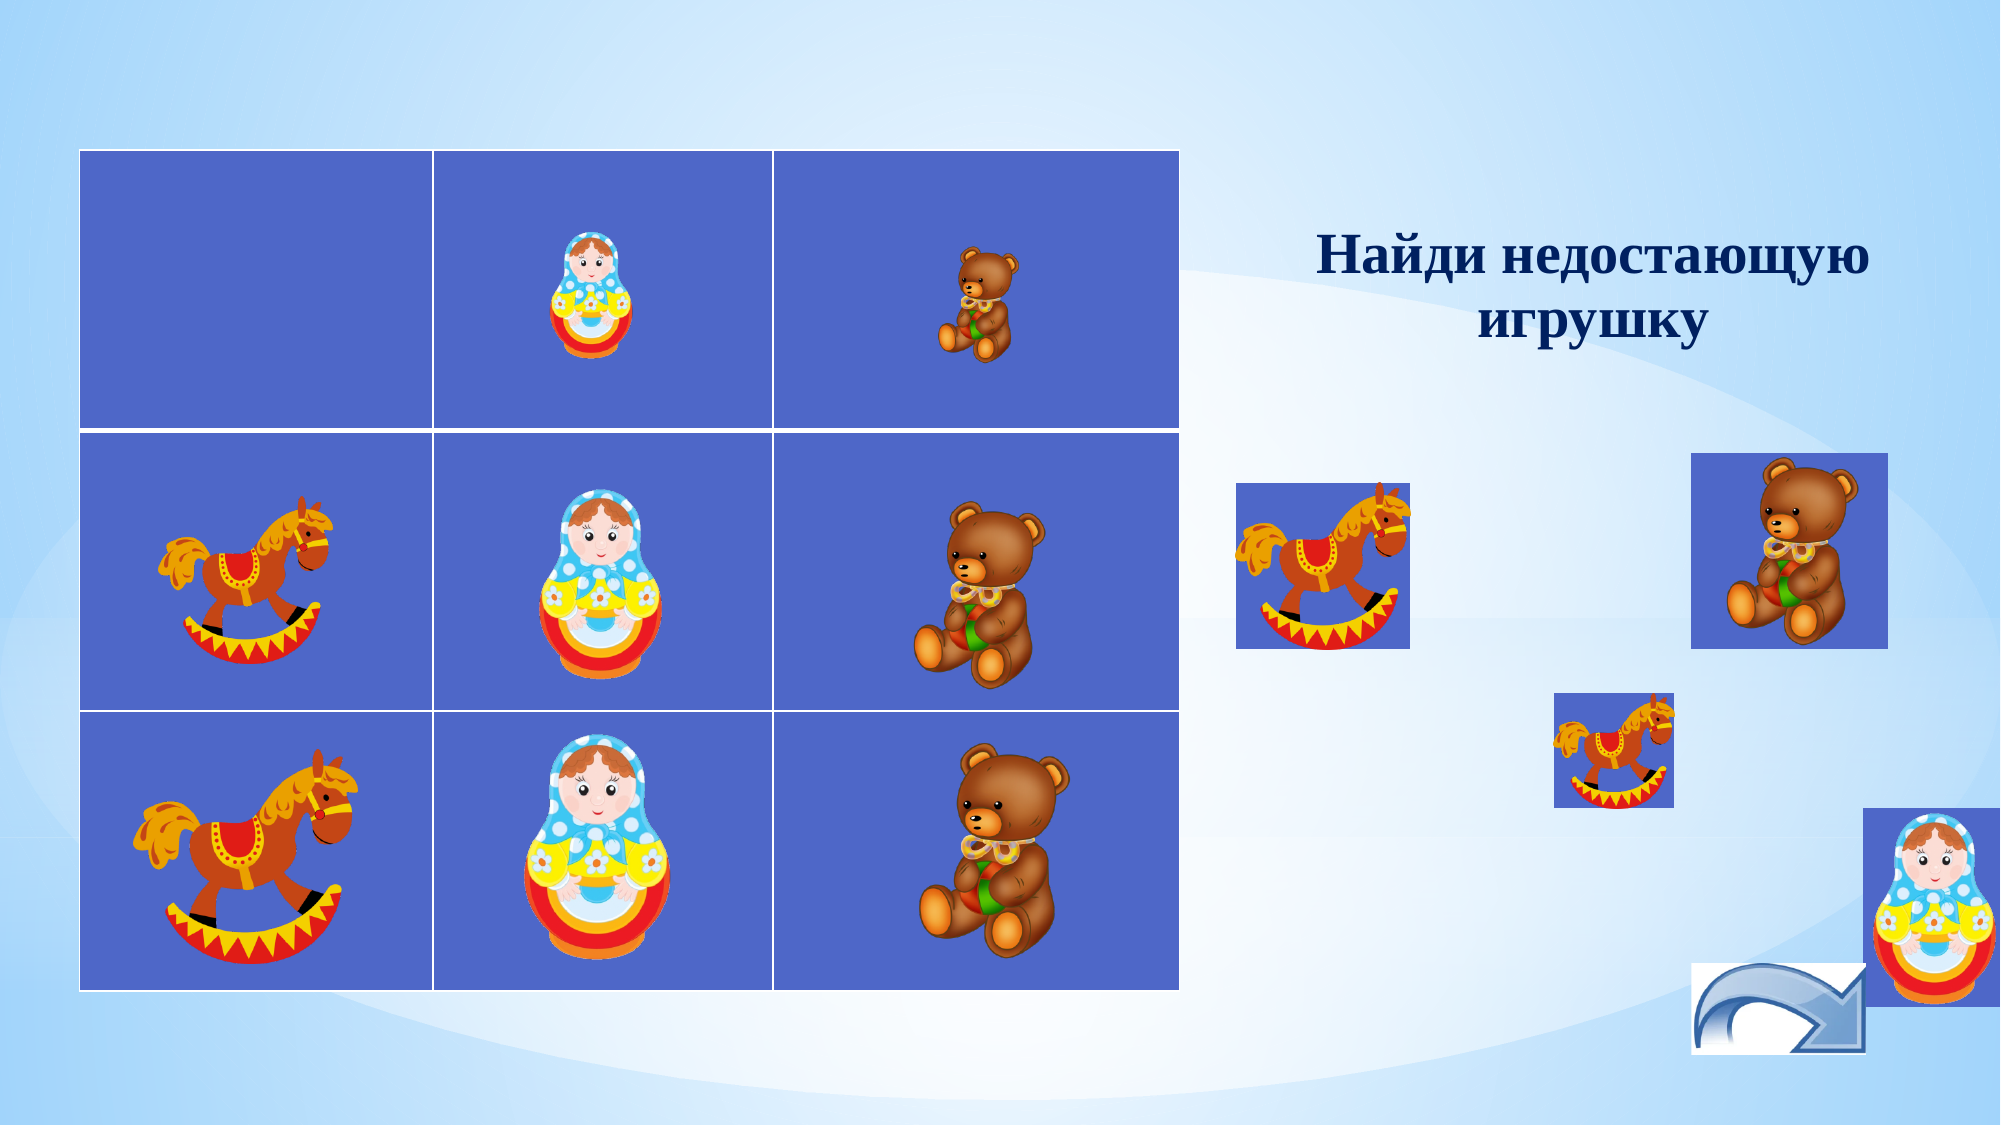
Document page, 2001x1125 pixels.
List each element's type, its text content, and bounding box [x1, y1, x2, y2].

picture [157, 496, 333, 664]
picture [915, 243, 1039, 366]
picture [133, 749, 358, 964]
table_header [434, 151, 772, 428]
table_cell [774, 433, 1179, 710]
picture [1691, 963, 1867, 1055]
table_cell [774, 712, 1179, 990]
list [542, 227, 635, 361]
picture [878, 496, 1076, 694]
table_header [80, 151, 432, 428]
table_cell [80, 433, 432, 710]
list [878, 737, 1105, 964]
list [528, 483, 667, 684]
picture [1235, 482, 1411, 650]
picture [1553, 692, 1675, 809]
table_cell [434, 433, 772, 710]
table_header [774, 151, 1179, 428]
picture [1691, 452, 1889, 650]
title Найди недостающую игрушку [1272, 213, 1915, 432]
table_cell [434, 712, 772, 990]
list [512, 728, 676, 964]
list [1862, 808, 2000, 1008]
table_cell [80, 712, 432, 990]
